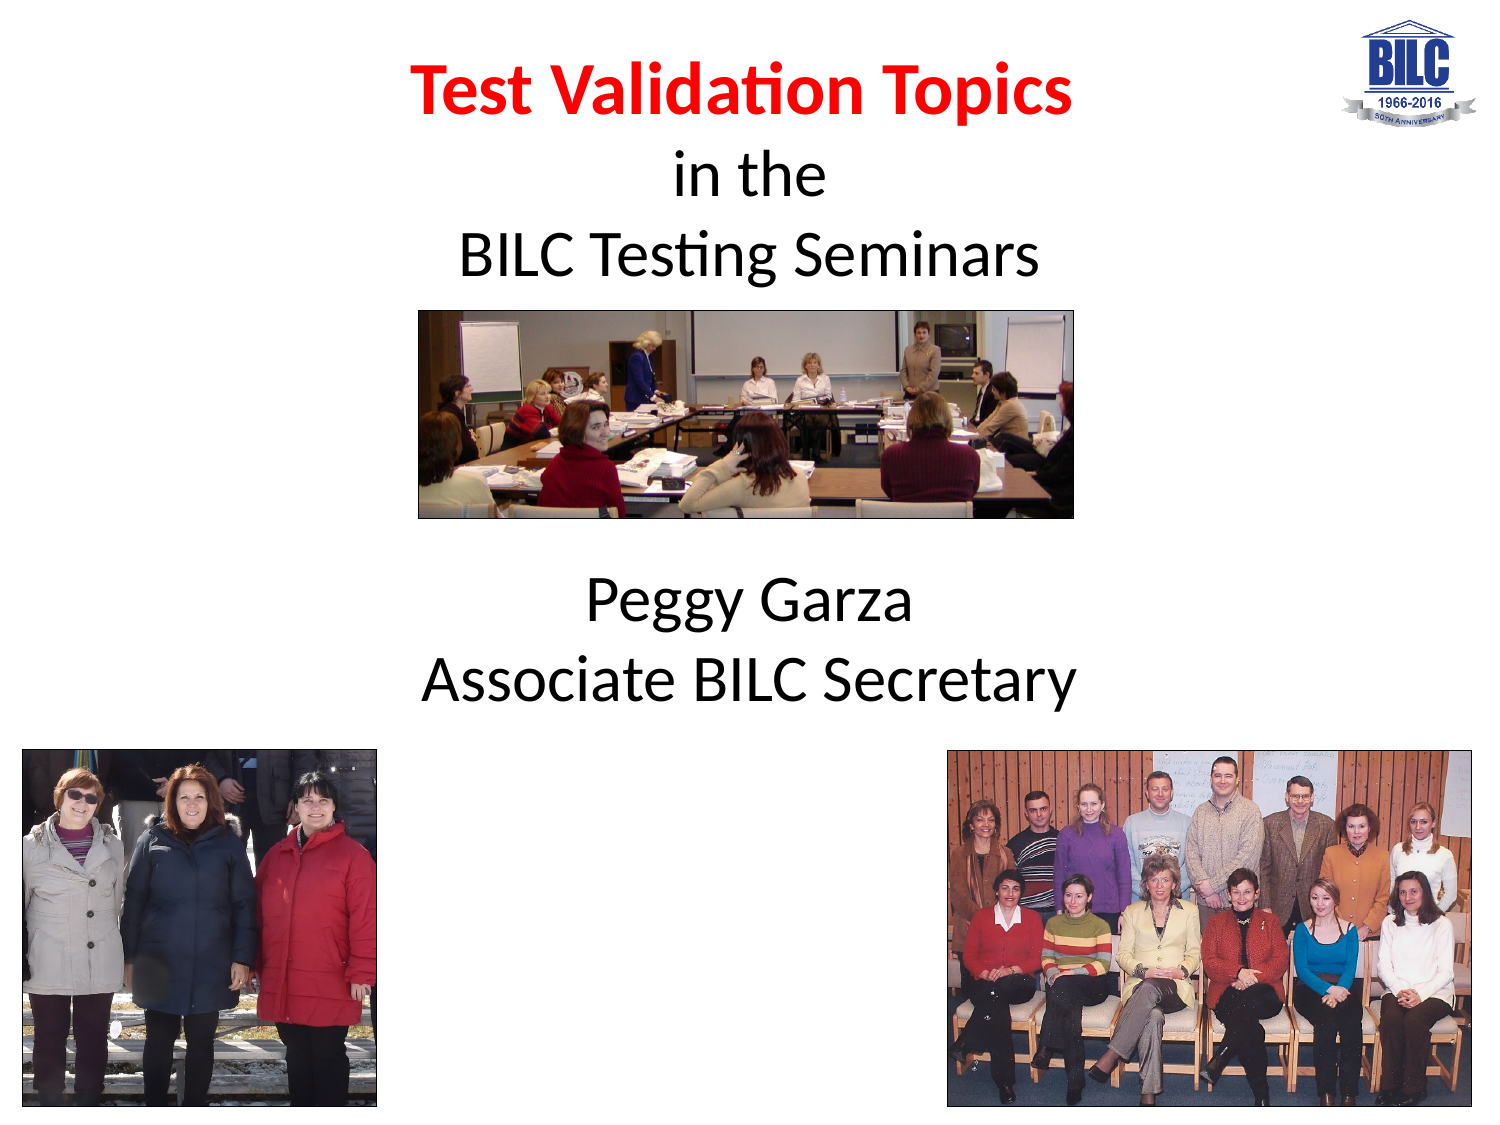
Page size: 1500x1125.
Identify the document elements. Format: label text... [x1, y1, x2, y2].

picture [947, 750, 1472, 1108]
text_box Peggy Garza Associate BILC Secretary [0, 558, 1500, 711]
picture [22, 749, 377, 1108]
picture [418, 310, 1074, 519]
title Test Validation Topics in the BILC Testing Seminars [0, 89, 1500, 241]
picture [1332, 12, 1484, 89]
